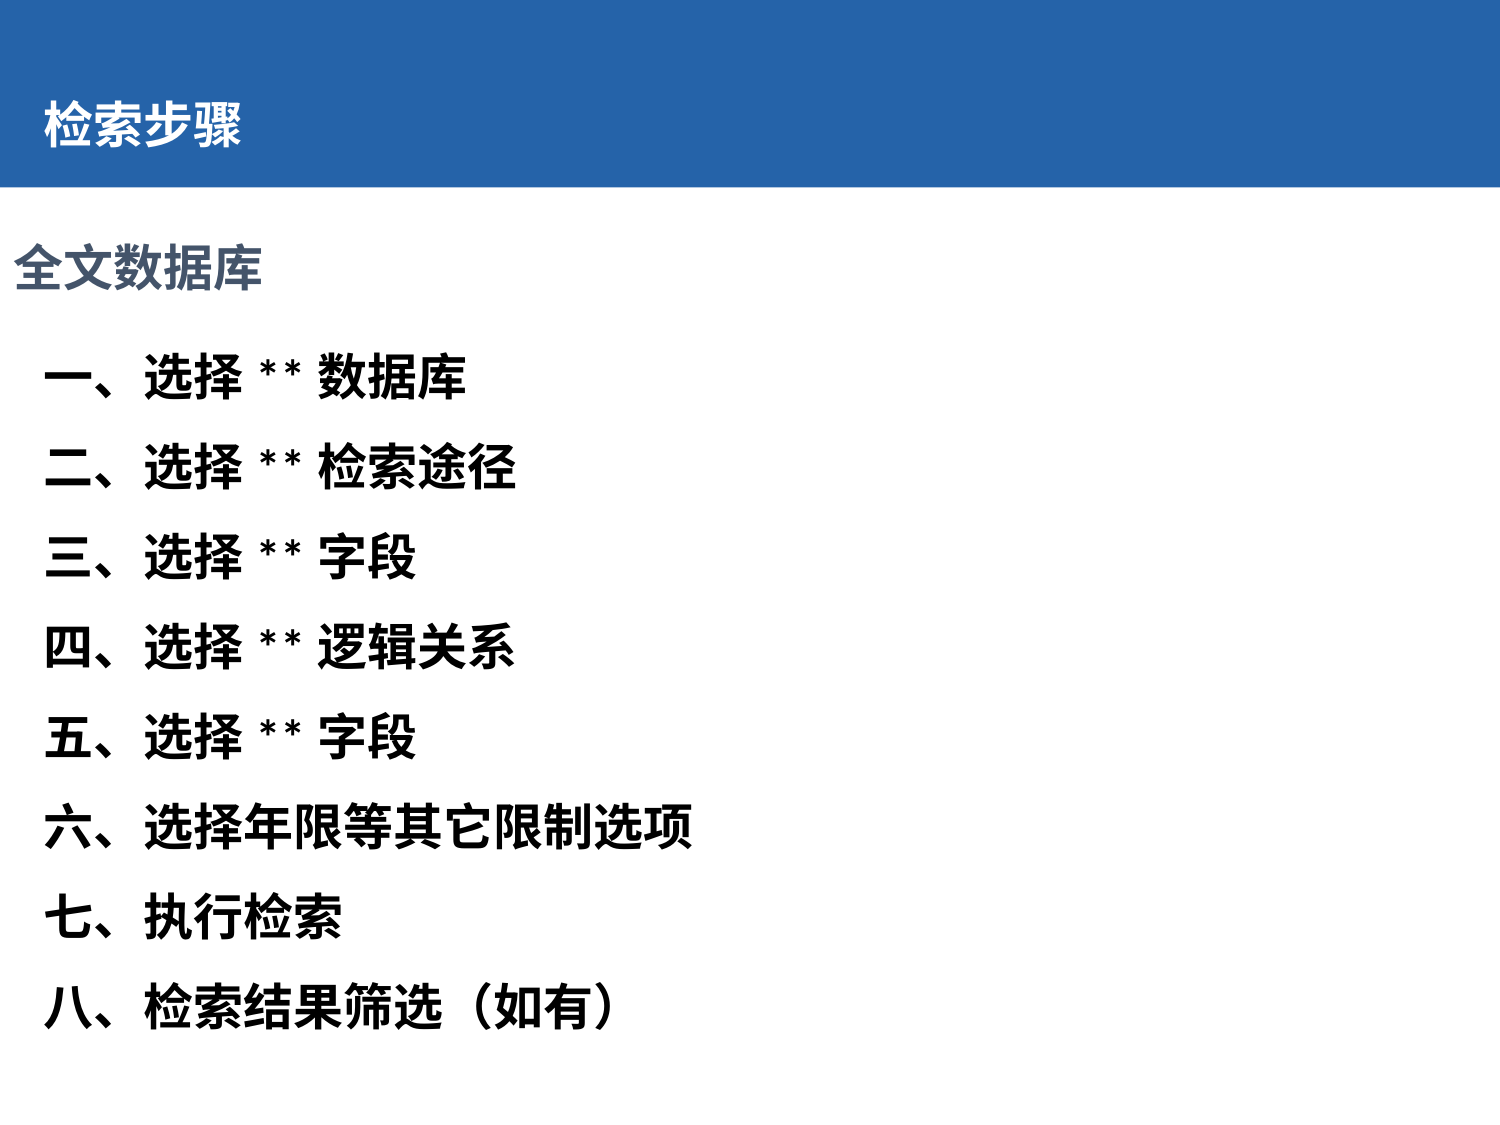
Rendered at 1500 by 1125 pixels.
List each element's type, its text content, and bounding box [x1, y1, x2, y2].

text_box [0, 0, 1500, 188]
text_box 全文数据库 [0, 235, 279, 305]
text_box 一、选择**数据库 二、选择**检索途径 三、选择**字段 四、选择**逻辑关系 五、选择**字段 六、选择年限等其它限制选项 七、执行检索 八、检索结果筛选（如有） [28, 308, 1406, 1125]
text_box 检索步骤 [28, 56, 1337, 161]
